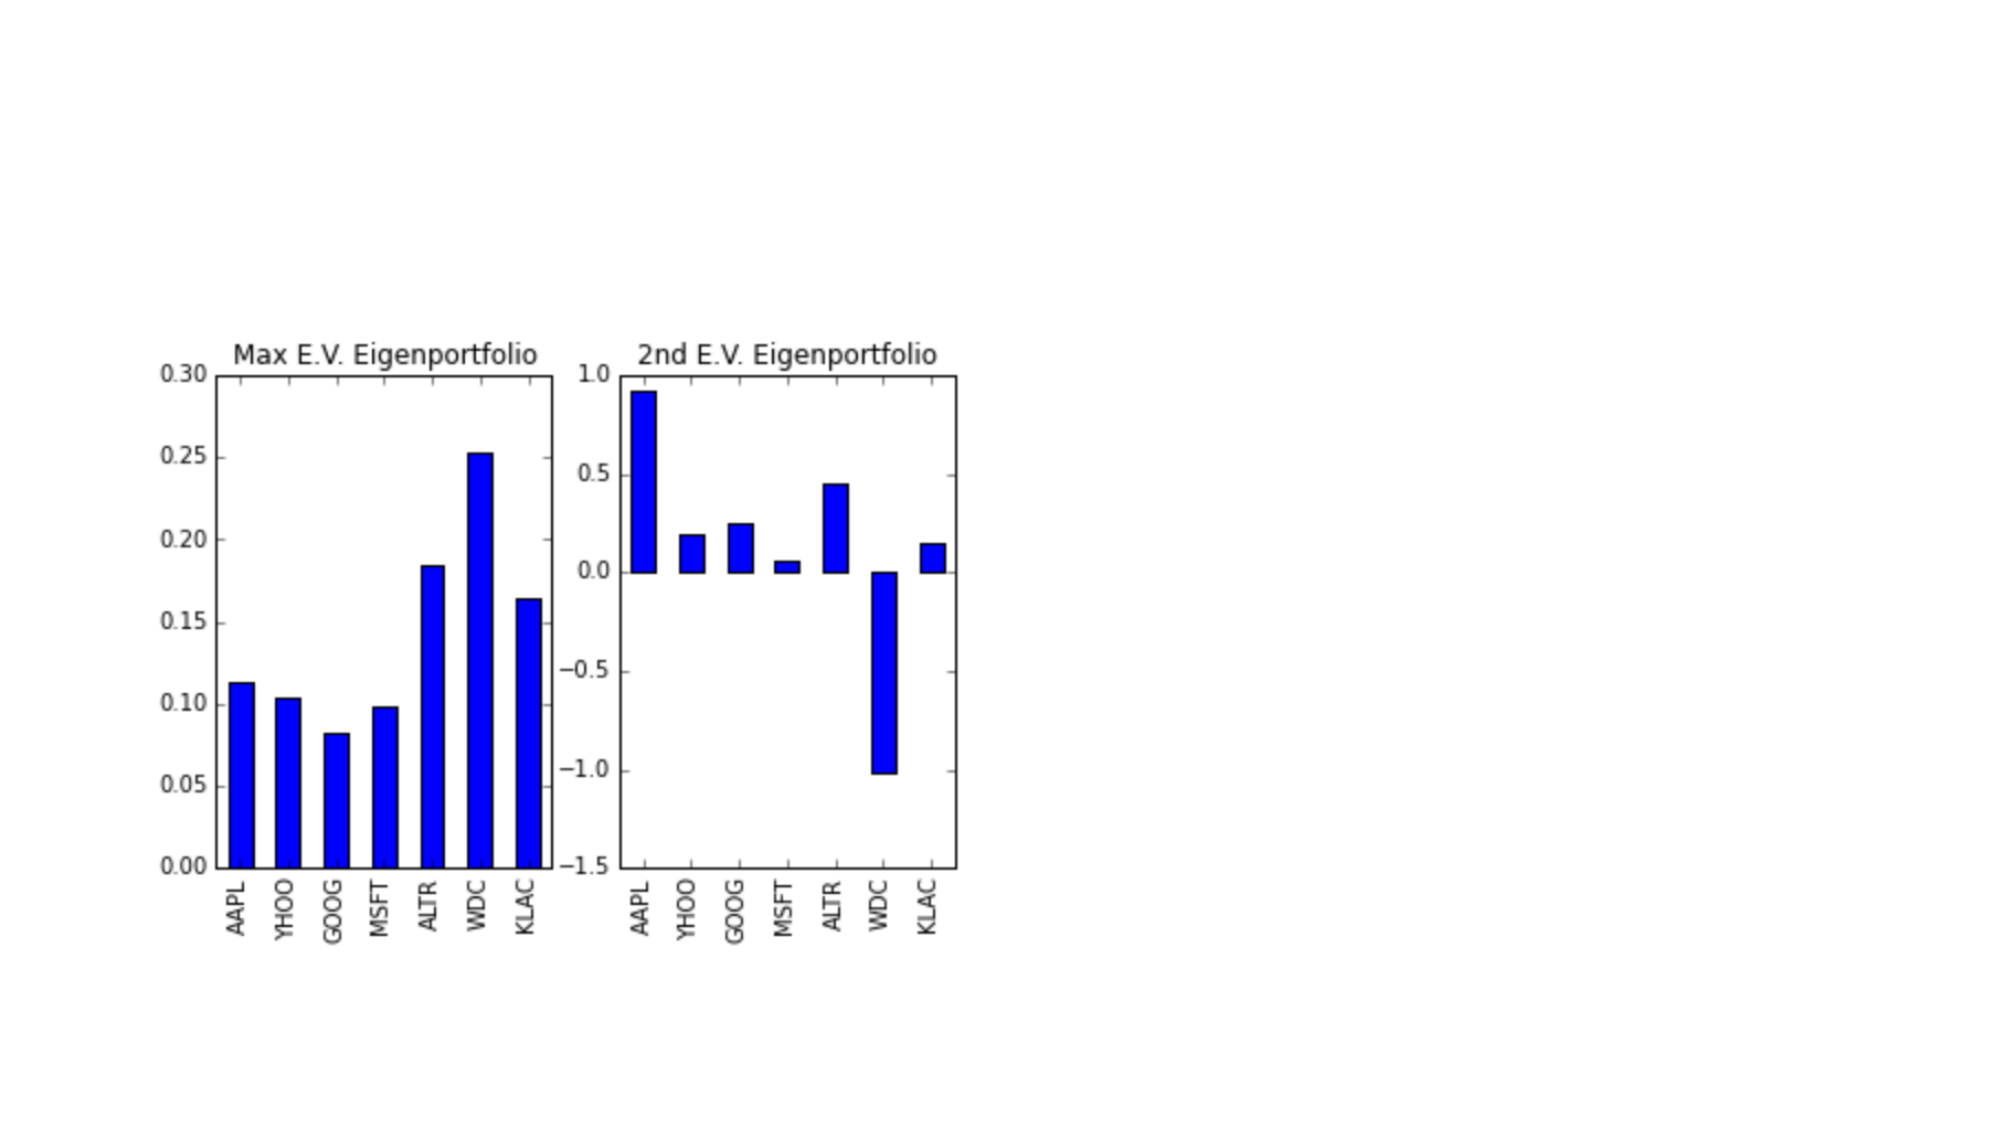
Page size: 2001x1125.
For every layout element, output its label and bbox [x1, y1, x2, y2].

picture [137, 309, 1017, 979]
